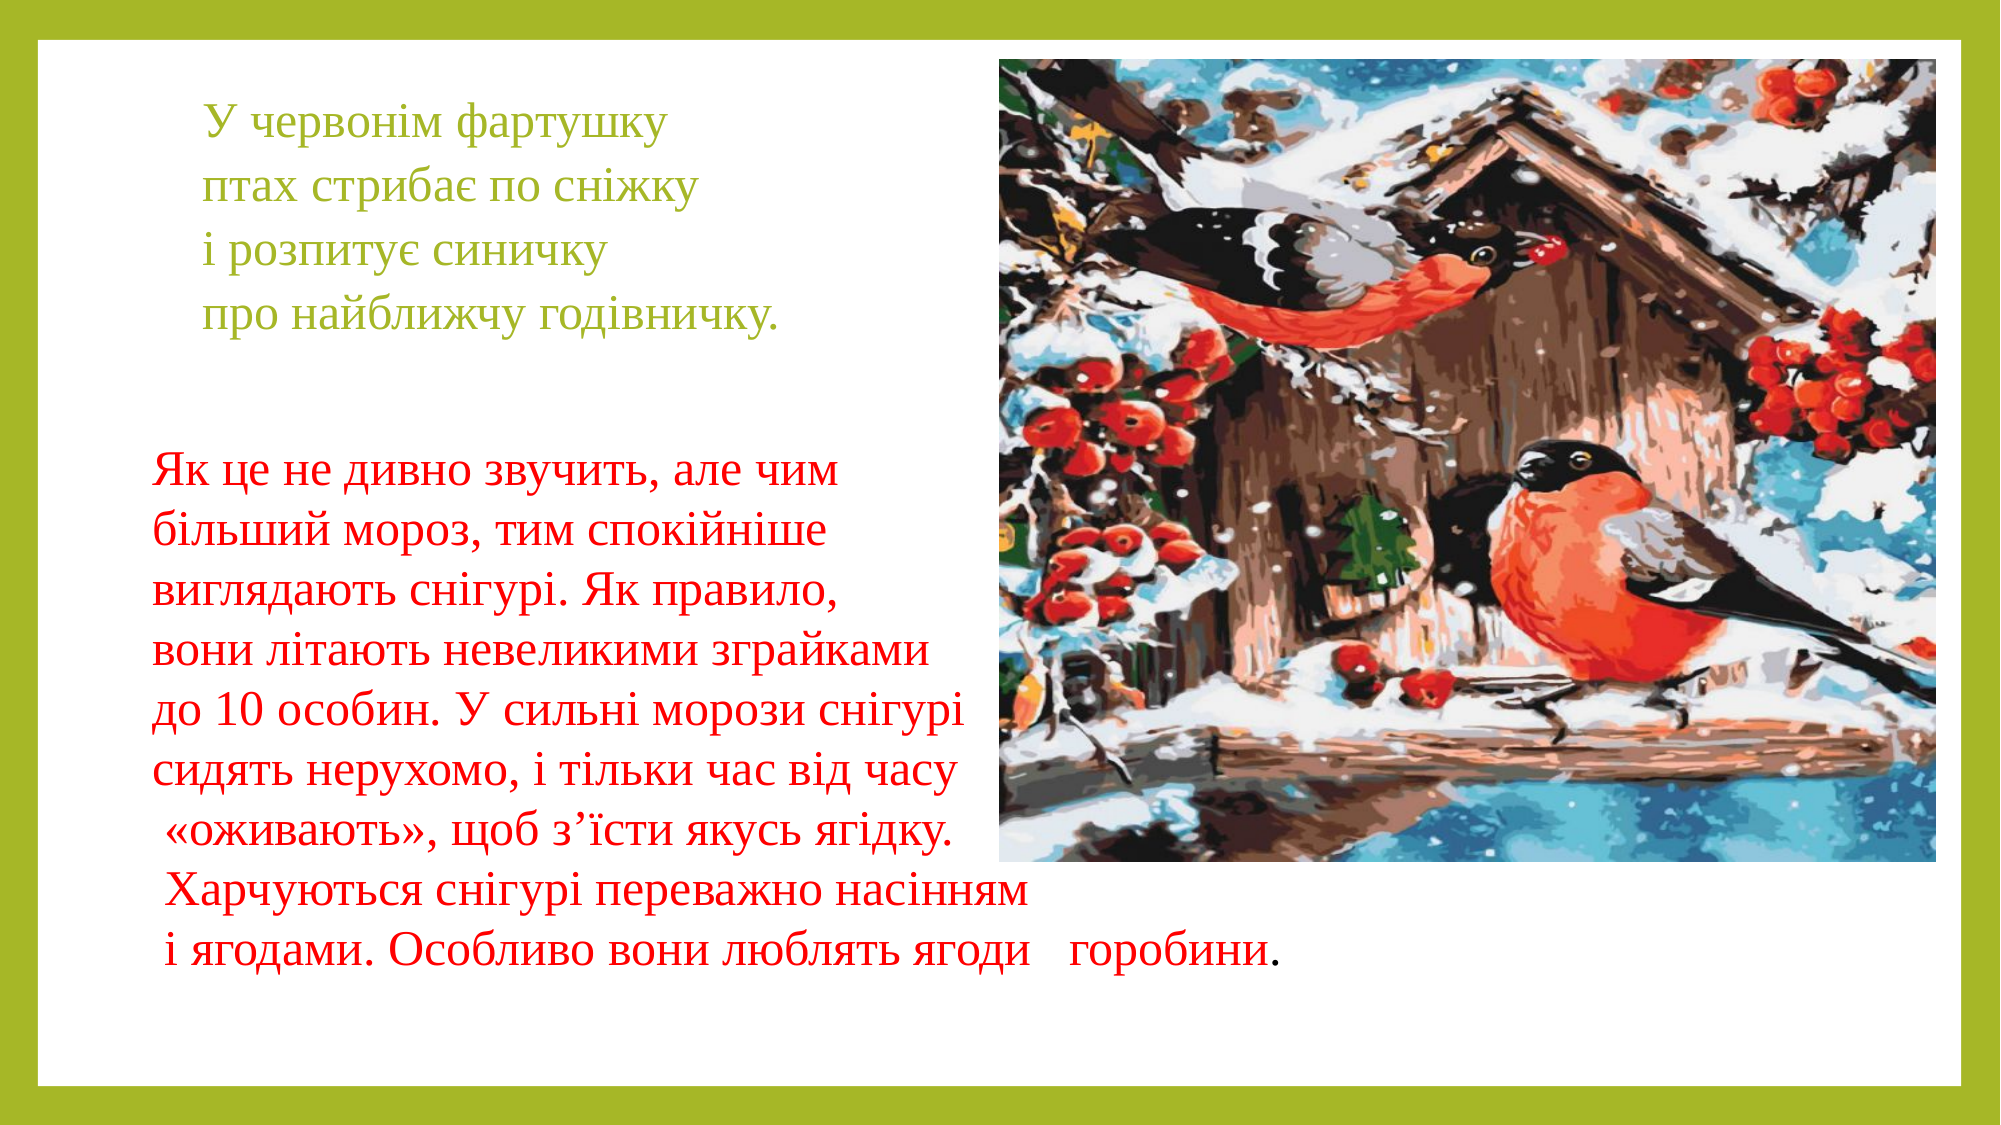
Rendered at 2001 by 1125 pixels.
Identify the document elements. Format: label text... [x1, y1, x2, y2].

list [999, 59, 1936, 863]
text_box Як це не дивно звучить, але чим більший мороз, тим спокійніше виглядають снігурі. Як правило, вони літають невеликими зграйками до 10 особин. У сильні морози снігурі сидять нерухомо, і тільки час від часу «оживають», щоб з’їсти якусь ягідку. Харчуються снігурі переважно насінням і ягодами. Особливо вони люблять ягоди горобини. [137, 327, 1500, 983]
title У червонім фартушку птах стрибає по сніжку і розпитує синичку про найближчу годівничку. [187, 99, 993, 323]
